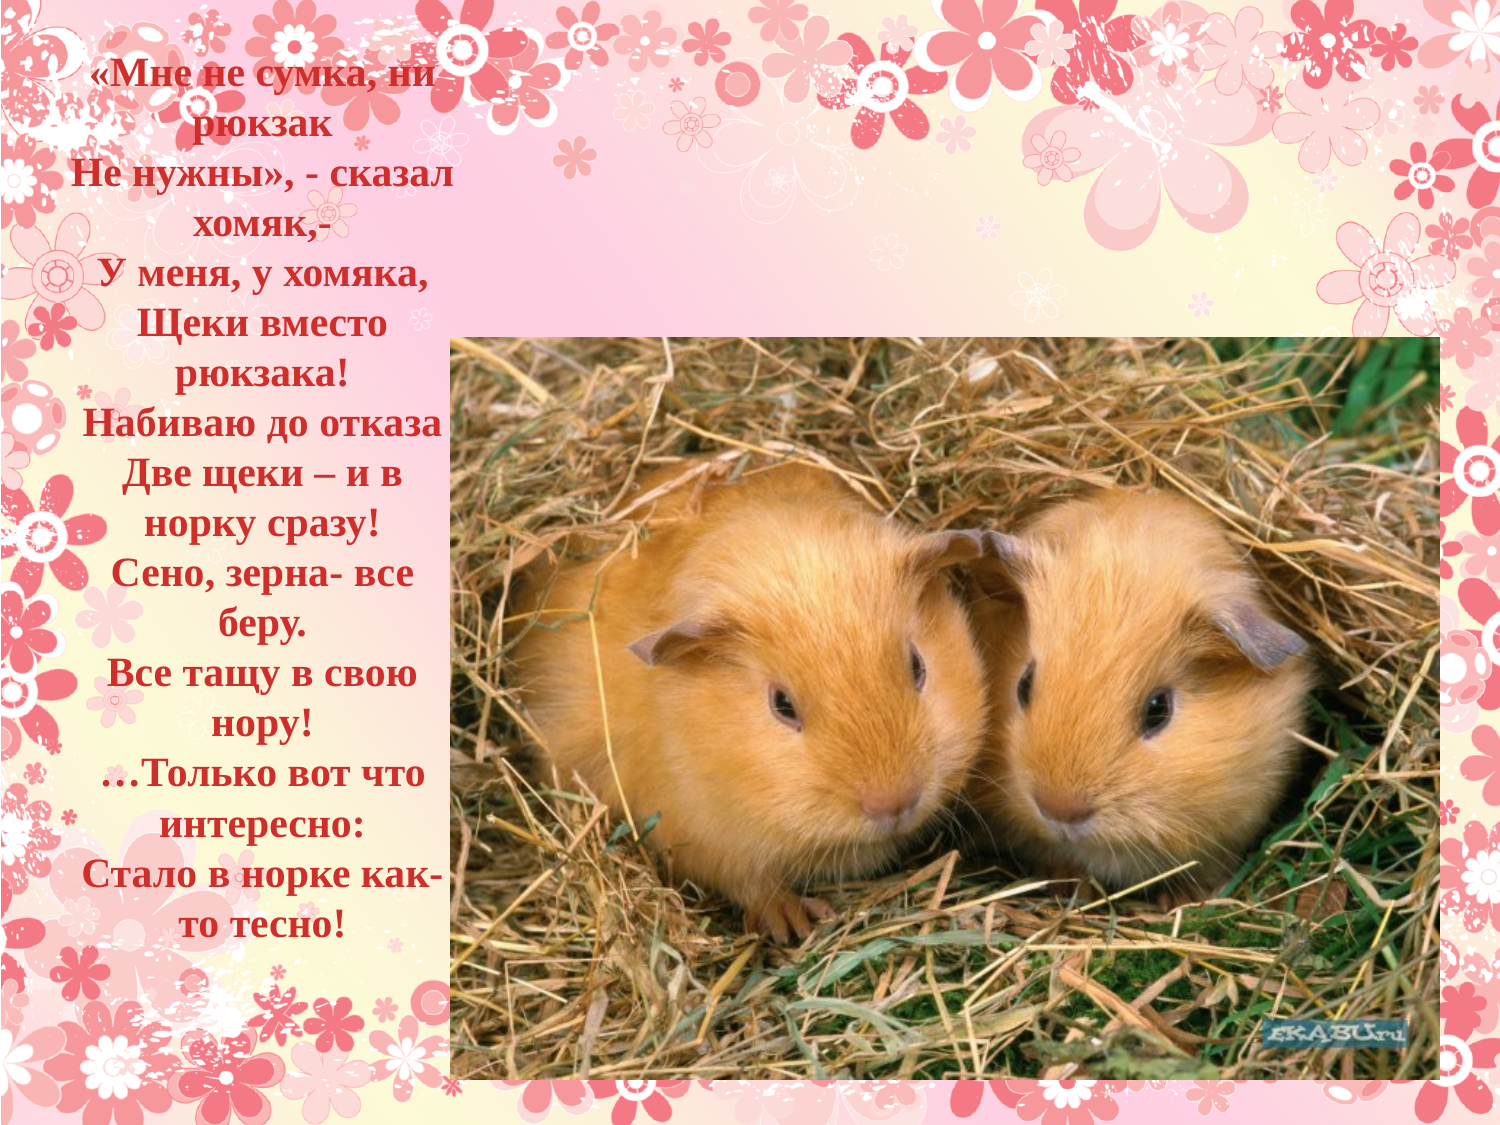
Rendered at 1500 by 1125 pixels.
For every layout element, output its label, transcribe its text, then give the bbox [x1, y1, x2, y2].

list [449, 337, 1441, 1081]
text_box «Мне не сумка, ни рюкзак Не нужны», - сказал хомяк,- У меня, у хомяка, Щеки вместо рюкзака! Набиваю до отказа Две щеки – и в норку сразу! Сено, зерна- все беру. Все тащу в свою нору! …Только вот что интересно: Стало в норке как-то тесно! [50, 37, 182, 1003]
picture [2, 0, 1499, 1125]
